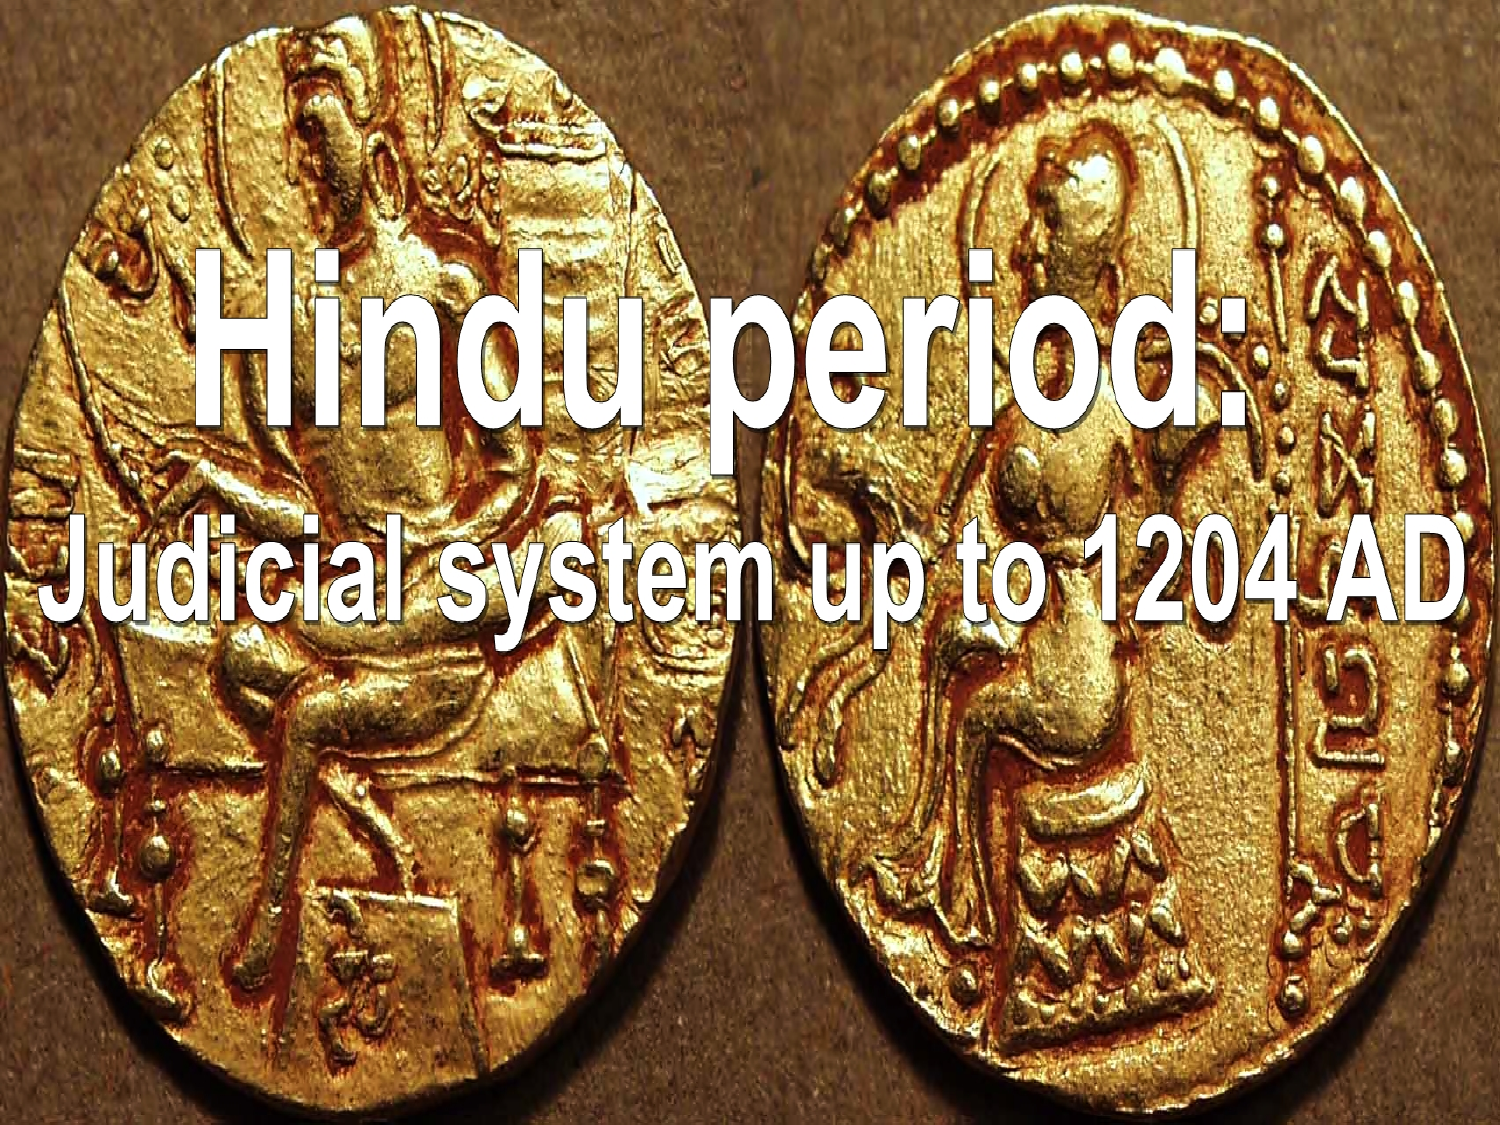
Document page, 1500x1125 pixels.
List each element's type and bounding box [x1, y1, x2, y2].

list [0, 0, 1500, 1125]
